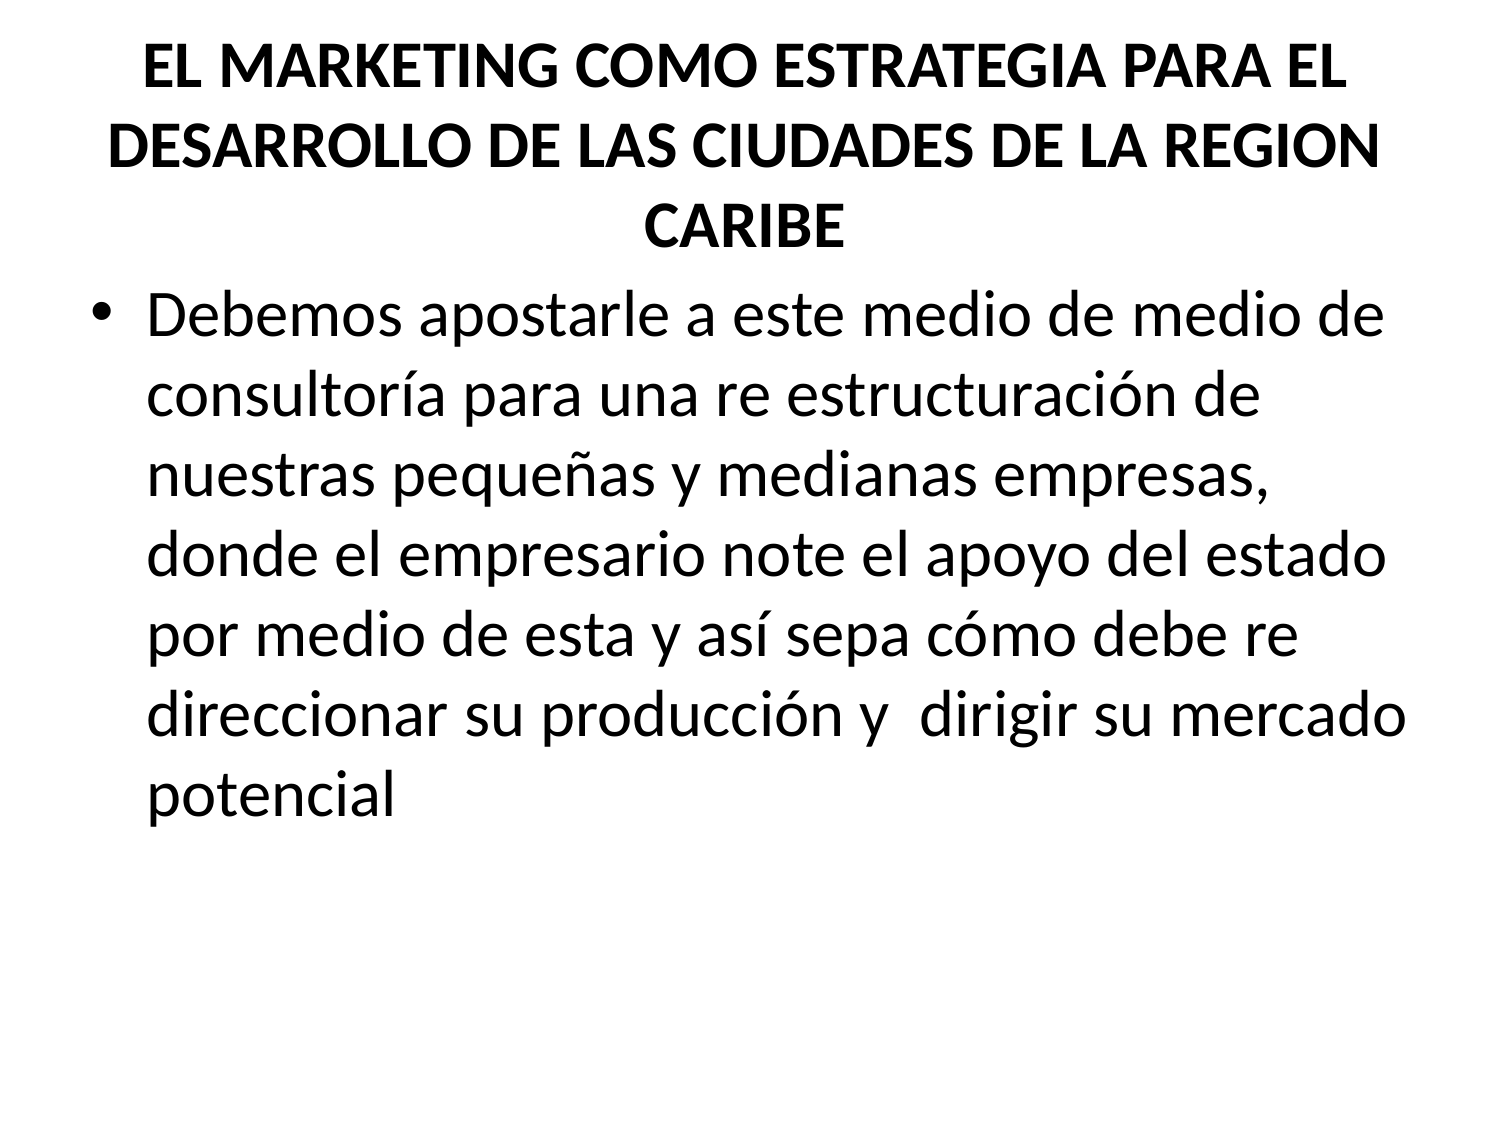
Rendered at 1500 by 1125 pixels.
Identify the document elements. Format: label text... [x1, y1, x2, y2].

list Debemos apostarle a este medio de medio de consultoría para una re estructuración de nuestras pequeñas y medianas empresas, donde el empresario note el apoyo del estado por medio de esta y así sepa cómo debe re direccionar su producción y dirigir su mercado potencial [75, 262, 1425, 1005]
title EL MARKETING COMO ESTRATEGIA PARA EL DESARROLLO DE LAS CIUDADES DE LA REGION CARIBE [70, 46, 1421, 235]
